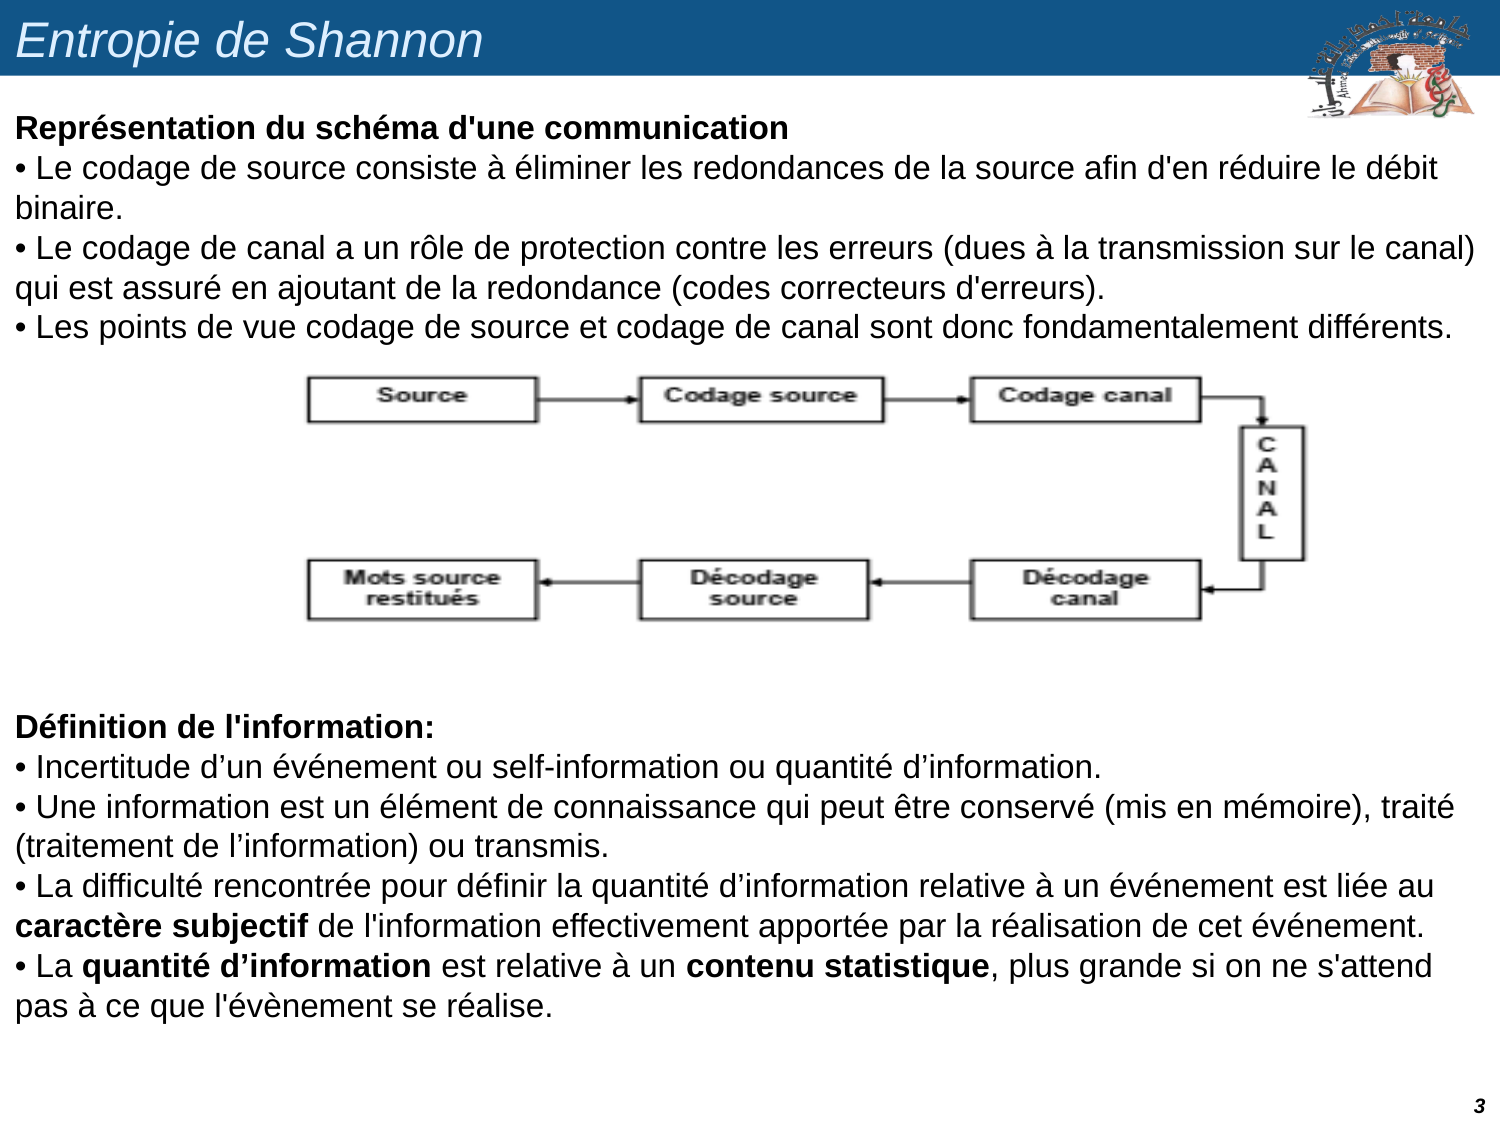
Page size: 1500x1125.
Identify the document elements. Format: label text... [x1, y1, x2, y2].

slide_number 3 [1424, 1087, 1500, 1125]
picture [1293, 0, 1500, 146]
title Entropie de Shannon [0, 0, 1291, 76]
text_box Représentation du schéma d'une communication • Le codage de source consiste à éliminer les redondances de la source afin d'en réduire le débit binaire. • Le codage de canal a un rôle de protection contre les erreurs (dues à la transmission sur le canal) qui est assuré en ajoutant de la redondance (codes correcteurs d'erreurs). • Les points de vue codage de source et codage de canal sont donc fondamentalement différents. Définition de l'information: • Incertitude d’un événement ou self-information ou quantité d’information. • Une information est un élément de connaissance qui peut être conservé (mis en mémoire), traité (traitement de l’information) ou transmis. • La difficulté rencontrée pour définir la quantité d’information relative à un événement est liée au caractère subjectif de l'information effectivement apportée par la réalisation de cet événement. • La quantité d’information est relative à un contenu statistique, plus grande si on ne s'attend pas à ce que l'évènement se réalise. [0, 76, 1500, 1072]
picture [257, 363, 1360, 645]
